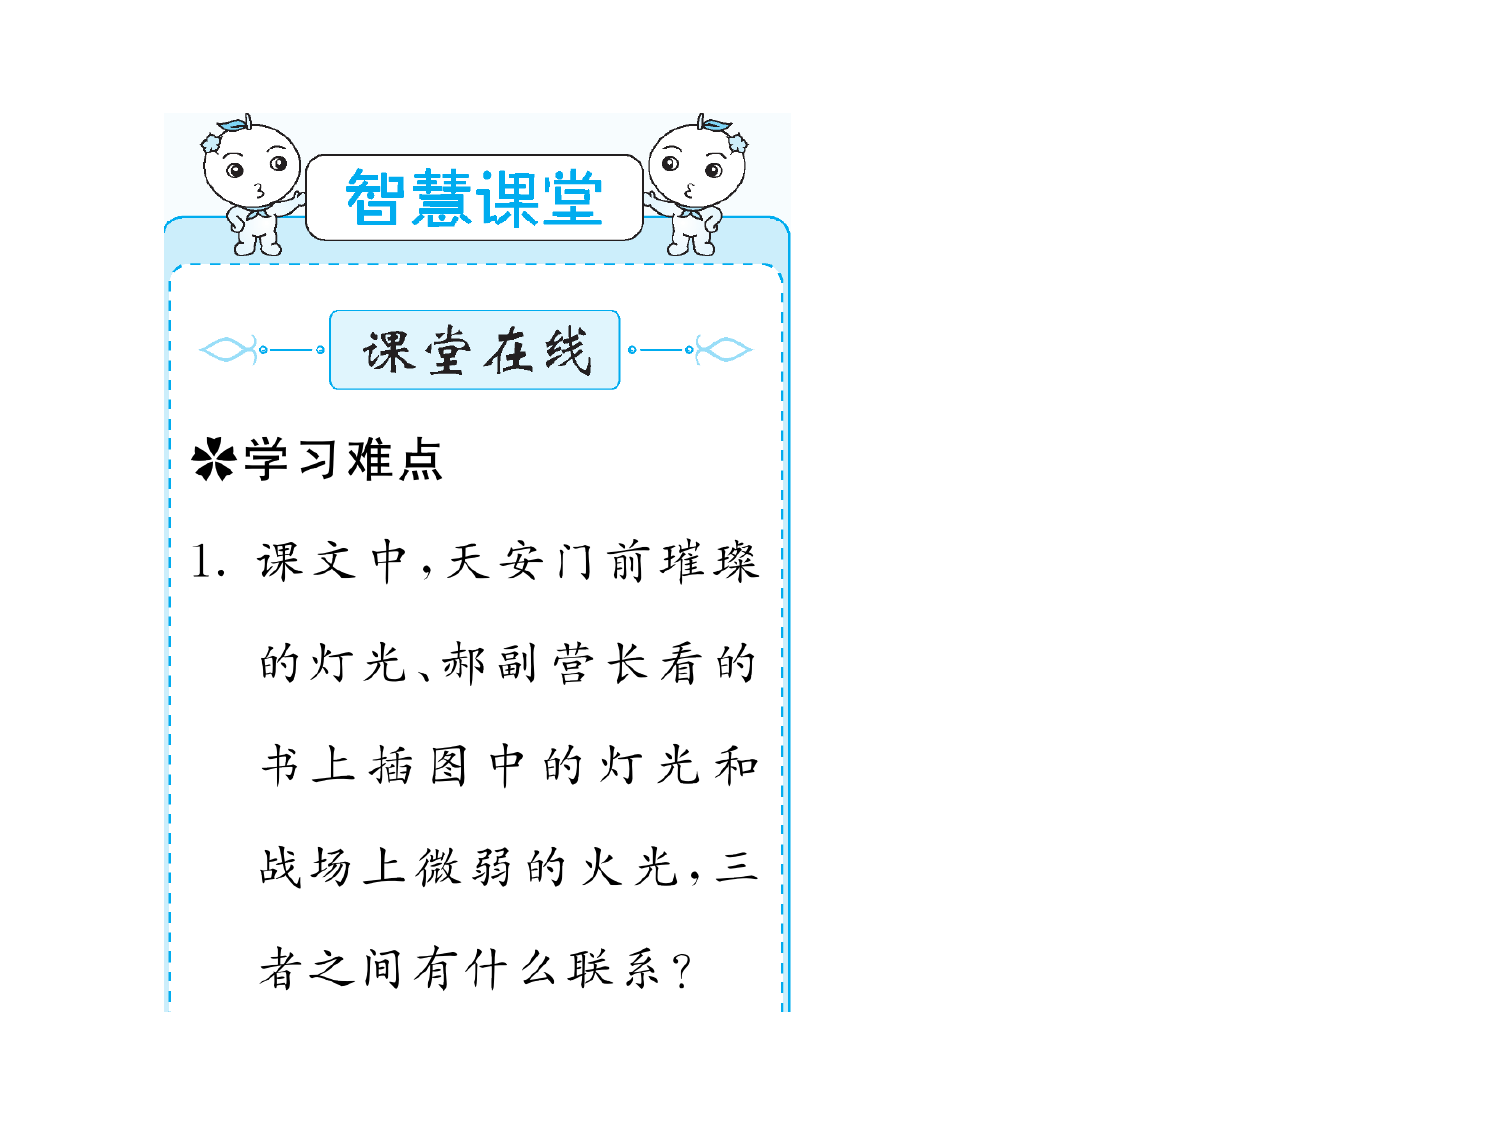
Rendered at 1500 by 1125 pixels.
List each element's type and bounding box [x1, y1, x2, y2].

picture [159, 66, 831, 1012]
